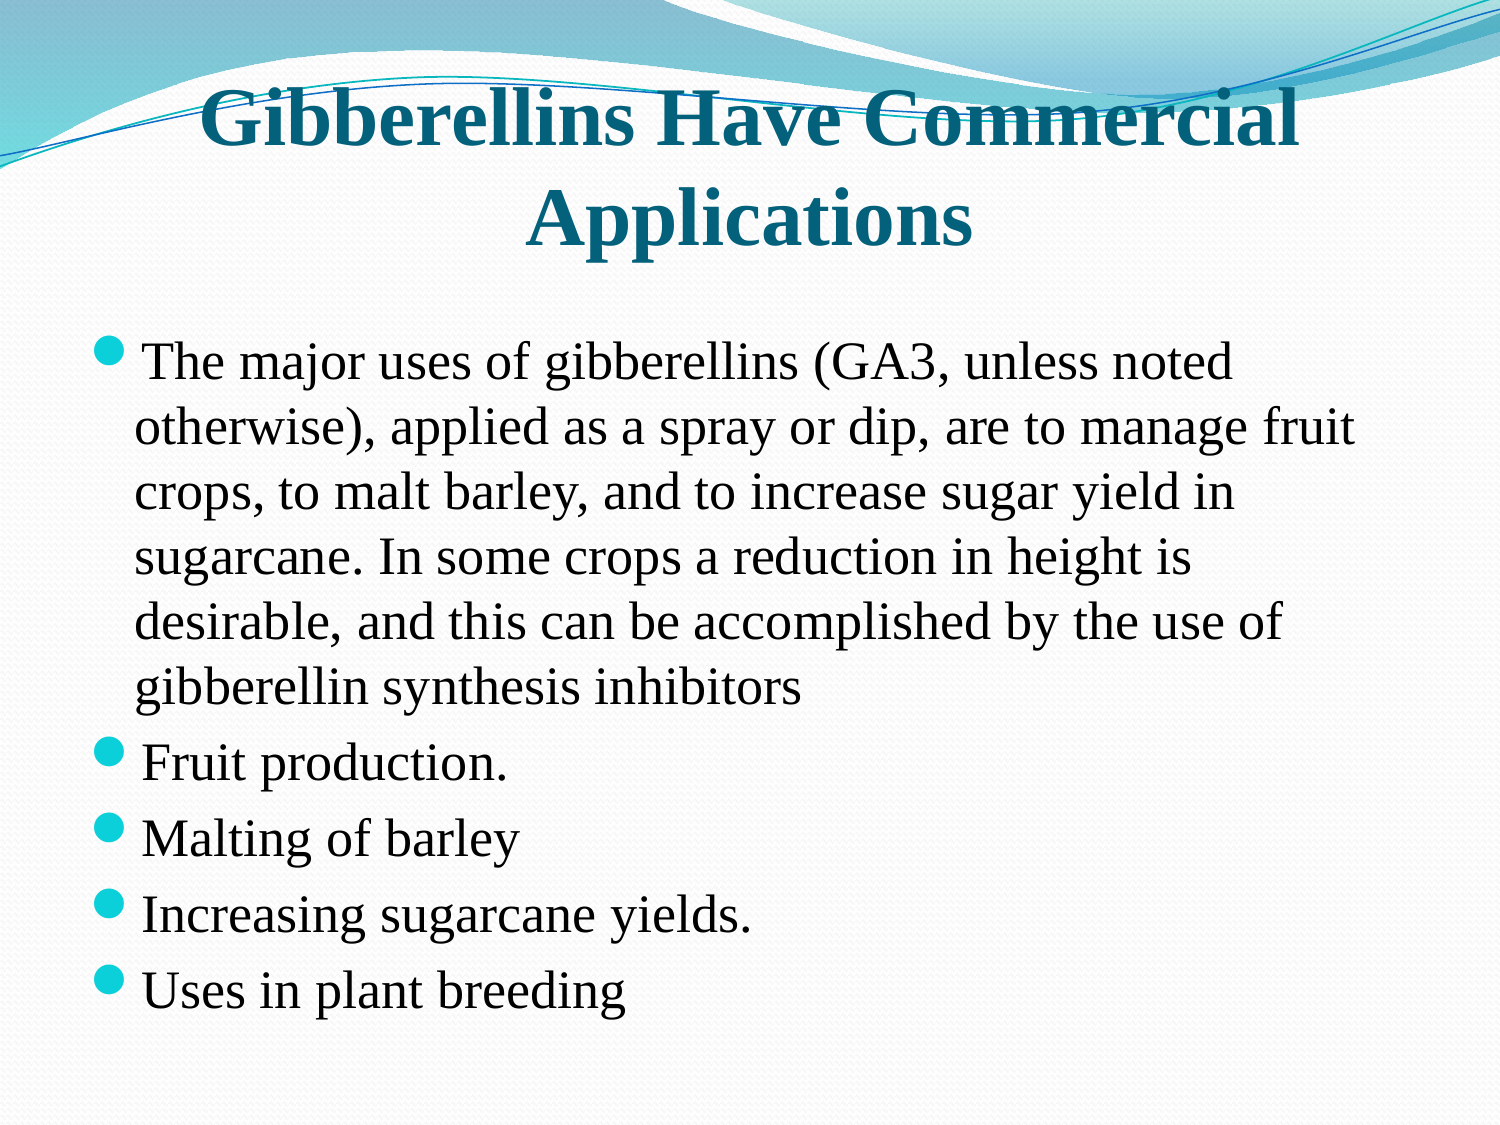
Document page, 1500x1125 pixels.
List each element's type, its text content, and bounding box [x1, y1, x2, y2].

title Gibberellins Have Commercial Applications [75, 149, 1425, 317]
list The major uses of gibberellins (GA3, unless noted otherwise), applied as a spray or dip, are to manage fruit crops, to malt barley, and to increase sugar yield in sugarcane. In some crops a reduction in height is desirable, and this can be accomplished by the use of gibberellin synthesis inhibitors Fruit production. Malting of barley Increasing sugarcane yields. Uses in plant breeding [75, 317, 1425, 1038]
